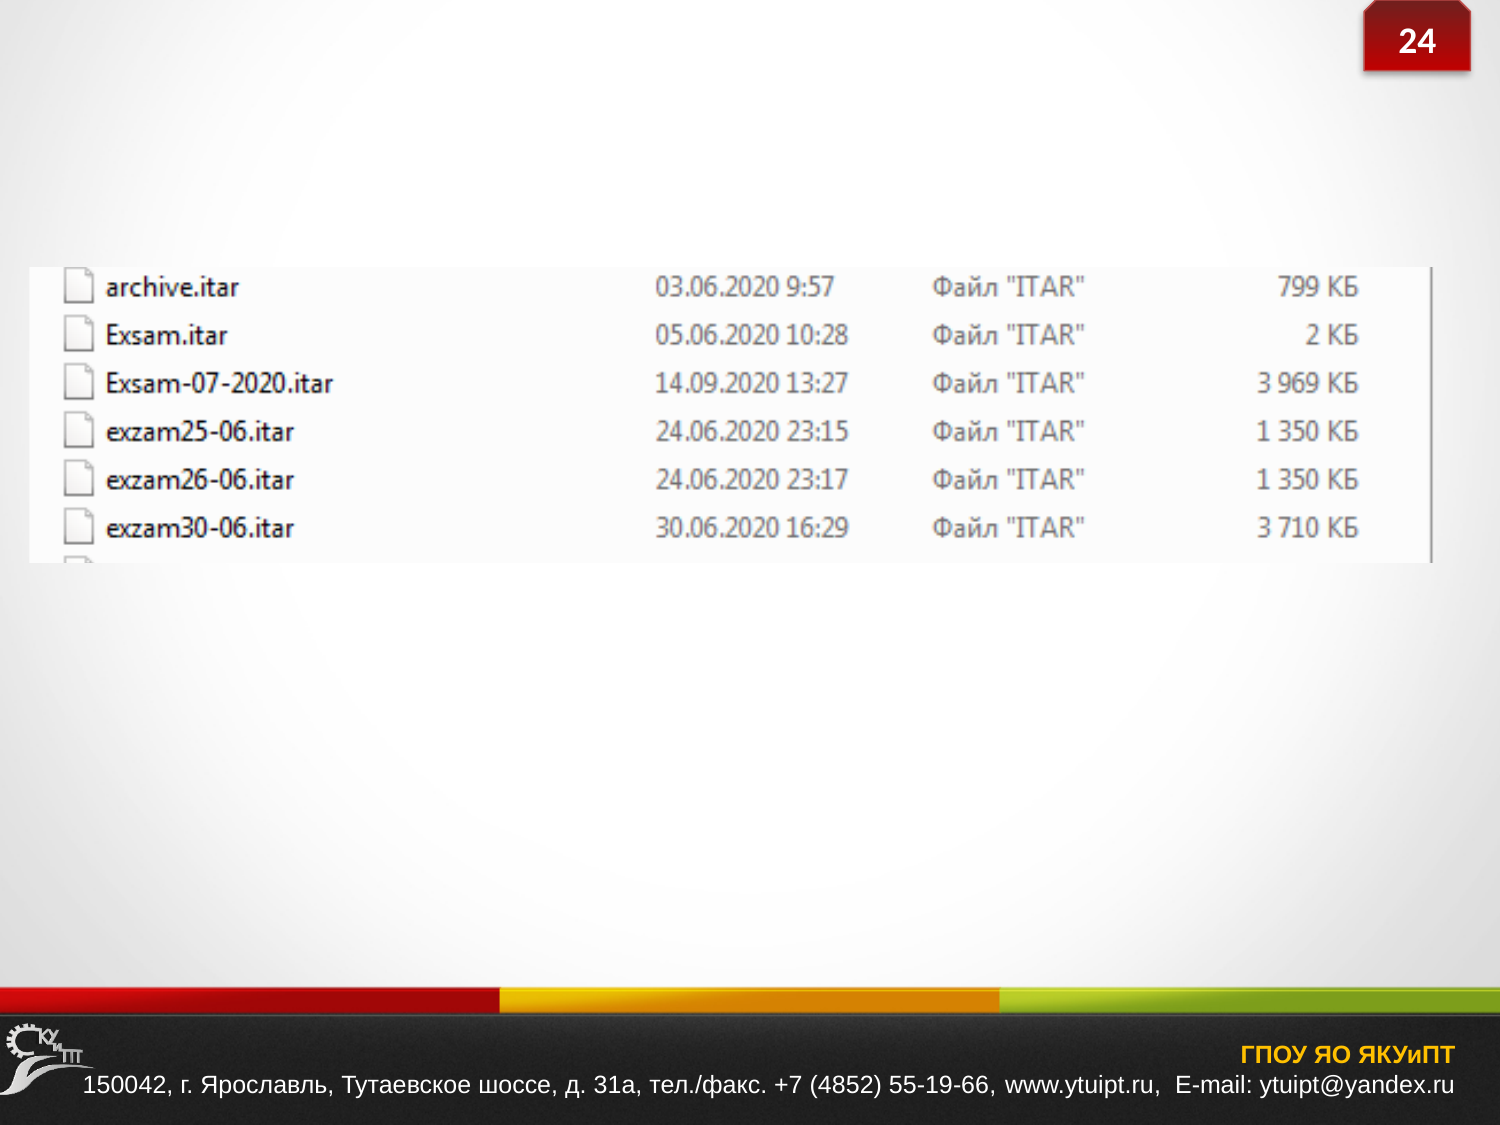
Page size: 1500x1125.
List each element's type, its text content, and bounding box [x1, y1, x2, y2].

text_box ГПОУ ЯО ЯКУиПТ 150042, г. Ярославль, Тутаевское шоссе, д. 31а, тел./факс. +7 (4852) 55-19-66, www.ytuipt.ru, E-mail: ytuipt@yandex.ru [29, 1029, 1471, 1108]
text_box 24 [1363, 0, 1472, 72]
picture [0, 0, 1500, 1125]
